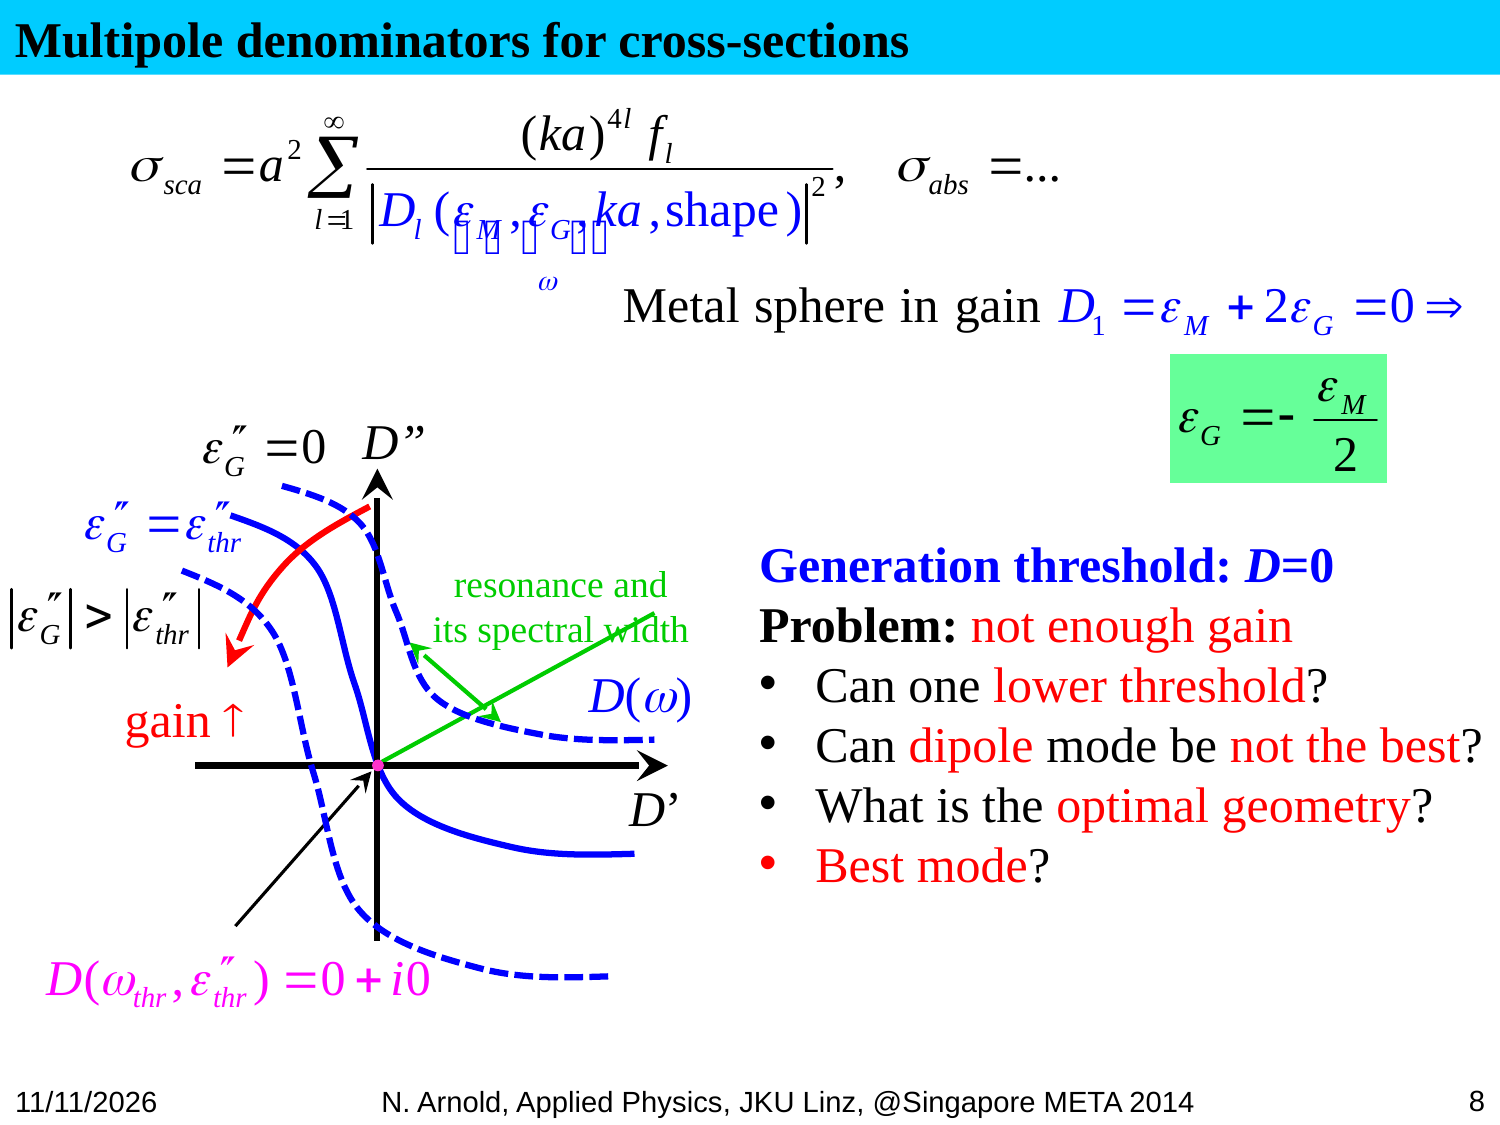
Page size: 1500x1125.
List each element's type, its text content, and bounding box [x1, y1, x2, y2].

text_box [123, 93, 1070, 303]
text_box Generation threshold: D=0 Problem: not enough gain Can one lower threshold? Can dipole mode be not the best? What is the optimal geometry? Best mode? [744, 524, 1500, 900]
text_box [1169, 353, 1388, 483]
footer N. Arnold, Applied Physics, JKU Linz, @Singapore META 2014 [229, 1075, 1348, 1125]
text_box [1, 402, 709, 1021]
slide_number 8 [1386, 1074, 1500, 1125]
text_box Multipole denominators for cross-sections [0, 1, 1500, 75]
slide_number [0, 1075, 187, 1125]
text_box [614, 271, 1482, 348]
